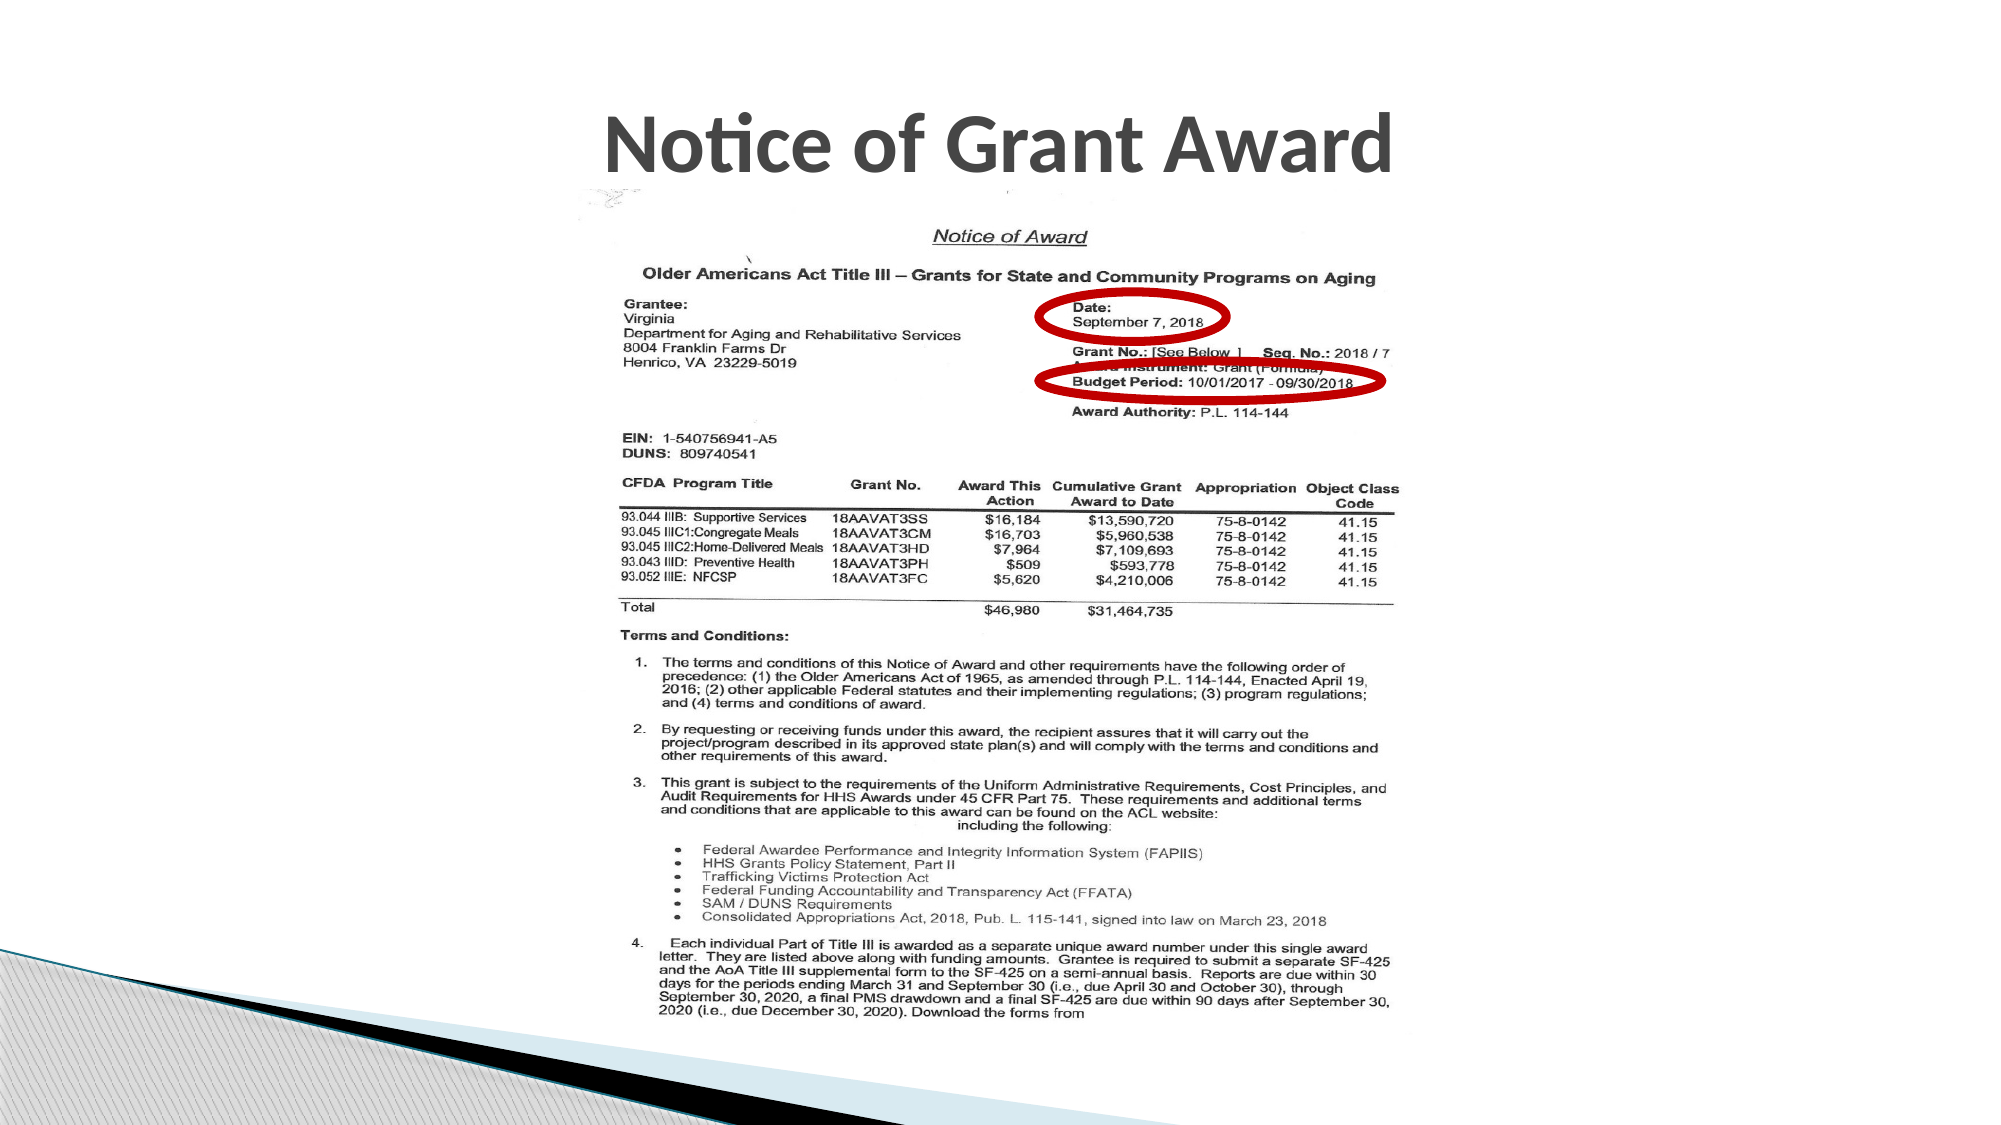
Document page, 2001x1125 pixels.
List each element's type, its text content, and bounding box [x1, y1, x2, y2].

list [578, 188, 1422, 1035]
title Notice of Grant Award [99, 45, 1900, 233]
